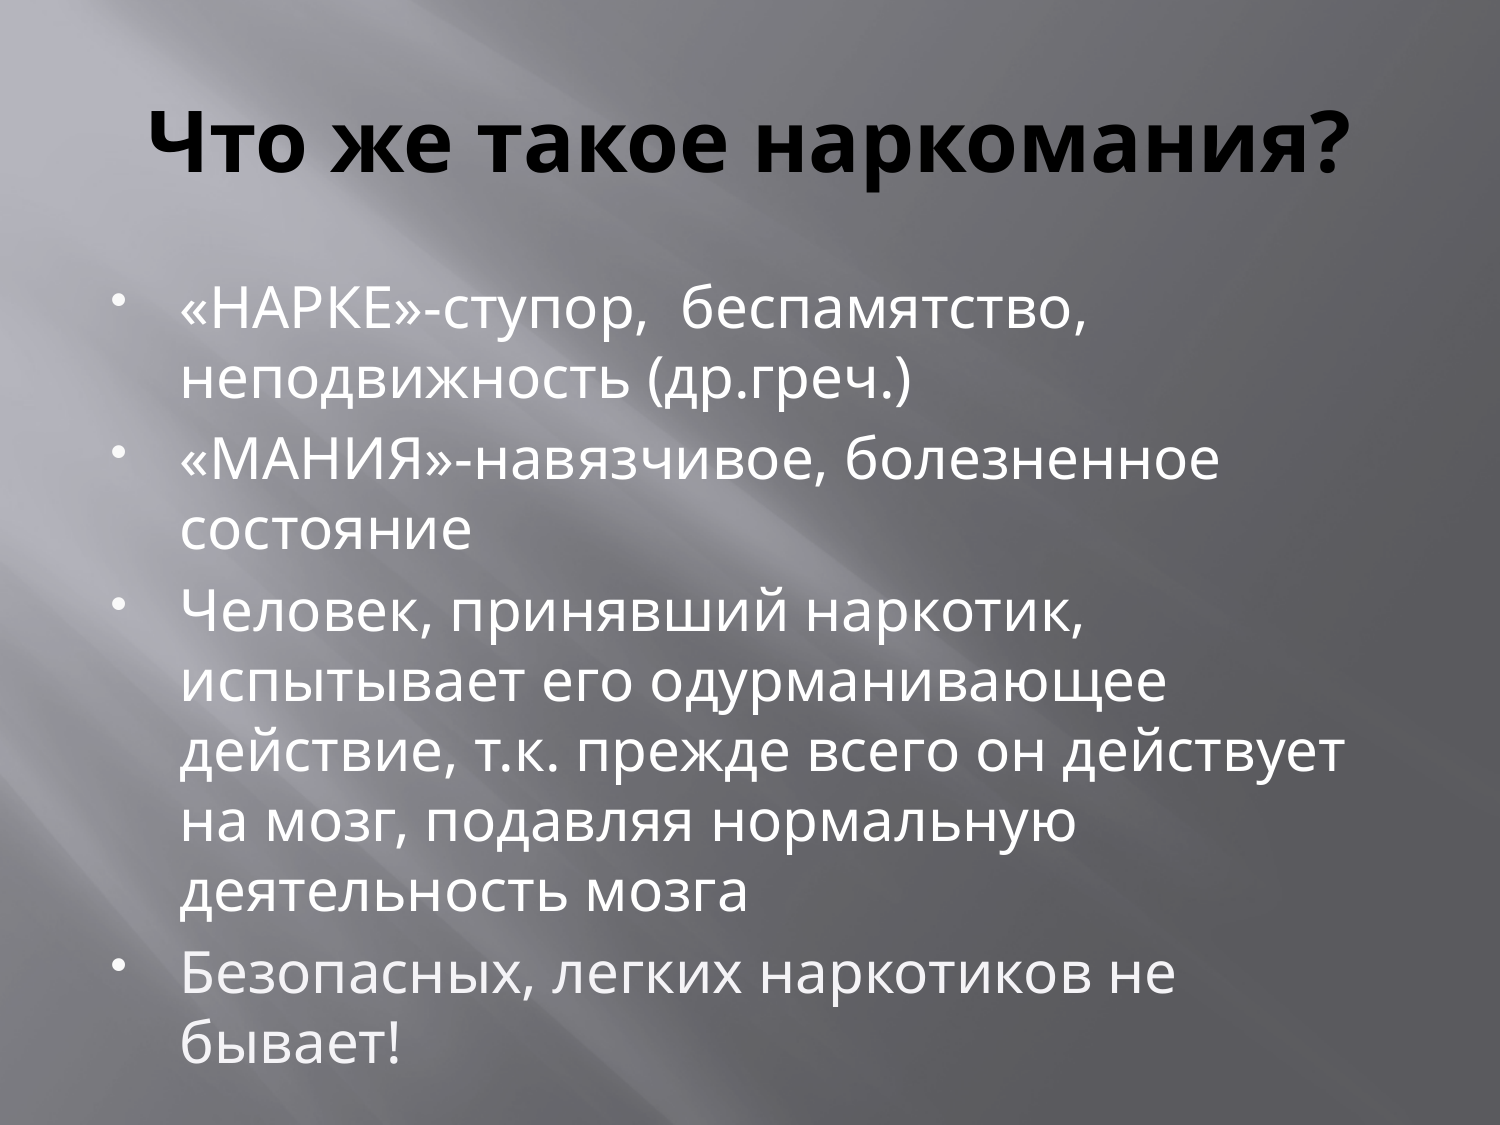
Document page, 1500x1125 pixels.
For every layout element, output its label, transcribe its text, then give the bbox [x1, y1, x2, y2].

list «НАРКЕ»-ступор, беспамятство, неподвижность (др.греч.) «МАНИЯ»-навязчивое, болезненное состояние Человек, принявший наркотик, испытывает его одурманивающее действие, т.к. прежде всего он действует на мозг, подавляя нормальную деятельность мозга Безопасных, легких наркотиков не бывает! [75, 262, 1425, 1035]
title Что же такое наркомания? [75, 45, 1425, 233]
